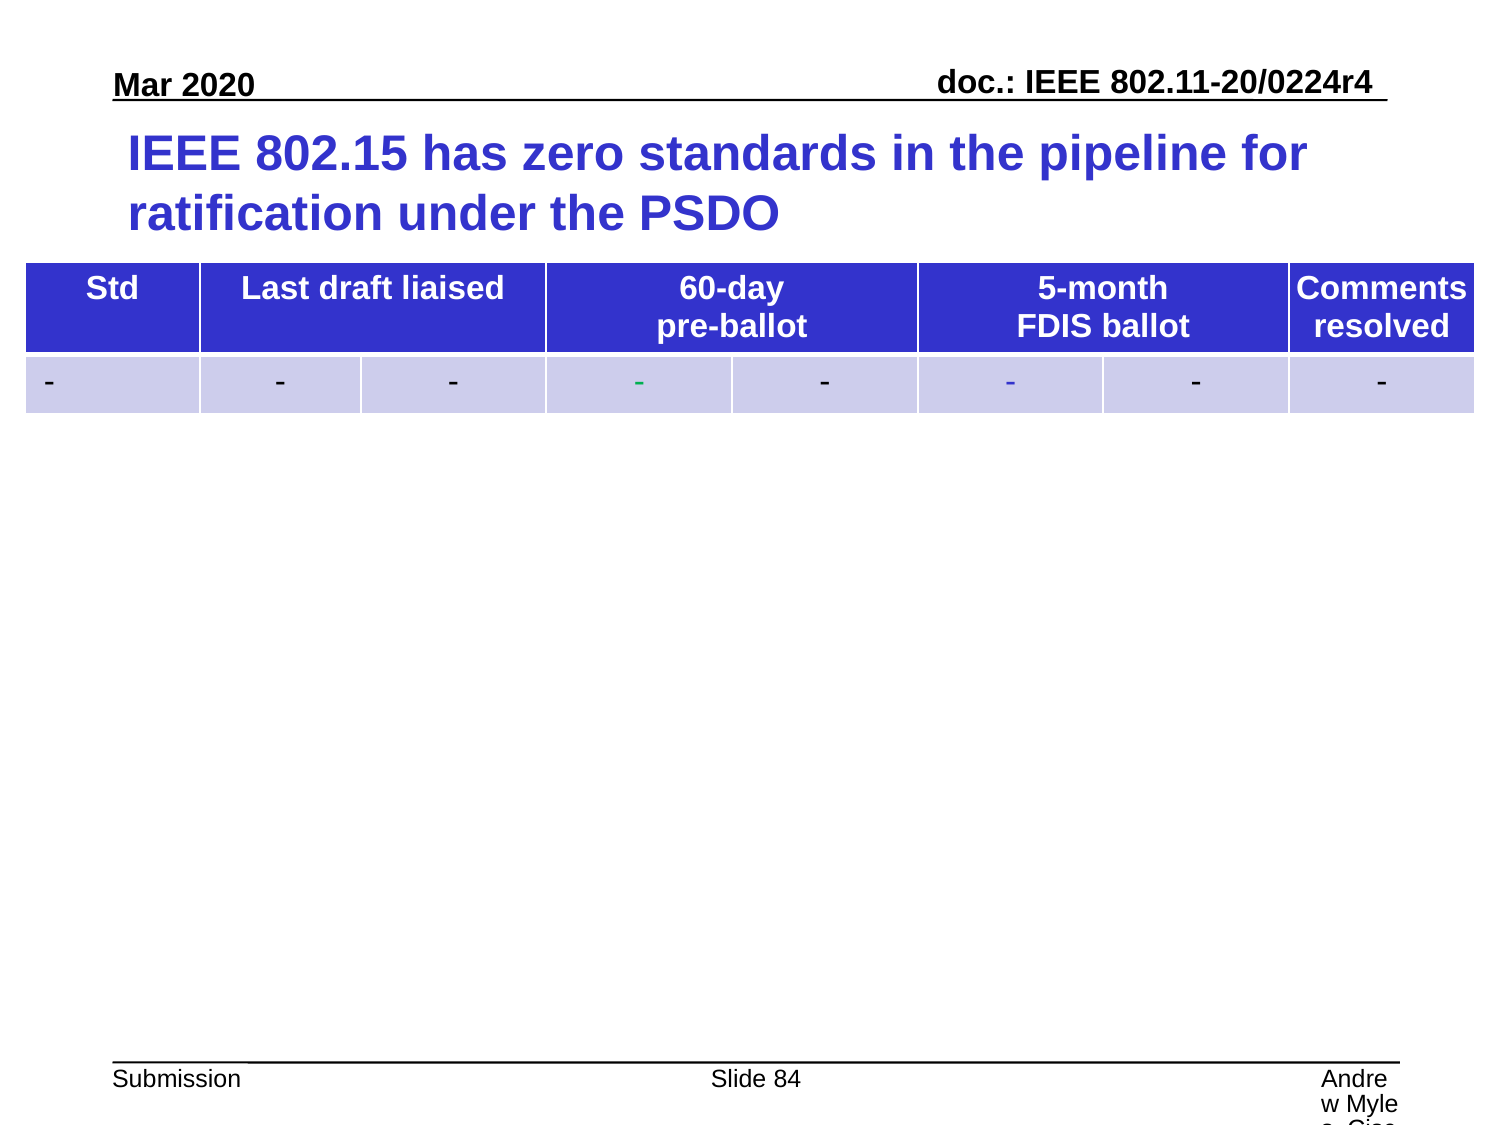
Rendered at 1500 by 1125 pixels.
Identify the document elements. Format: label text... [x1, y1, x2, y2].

table_cell - [919, 357, 1102, 413]
table_header Std [26, 263, 199, 352]
slide_number Slide 84 [709, 1061, 803, 1093]
table_cell - [1290, 357, 1474, 413]
table_cell - [733, 357, 917, 413]
table_cell - [1104, 357, 1288, 413]
table_cell - [547, 357, 731, 413]
table_header Comments resolved [1290, 263, 1474, 352]
footer Andrew Myles, Cisco [1320, 1061, 1402, 1093]
title IEEE 802.15 has zero standards in the pipeline for ratification under the PSDO [112, 112, 1388, 262]
table_header Last draft liaised [201, 263, 545, 352]
table_header 60-day pre-ballot [547, 263, 917, 352]
table_cell - [26, 357, 199, 413]
table_header 5-month FDIS ballot [919, 263, 1288, 352]
table_cell - [362, 357, 545, 413]
table_cell - [201, 357, 360, 413]
